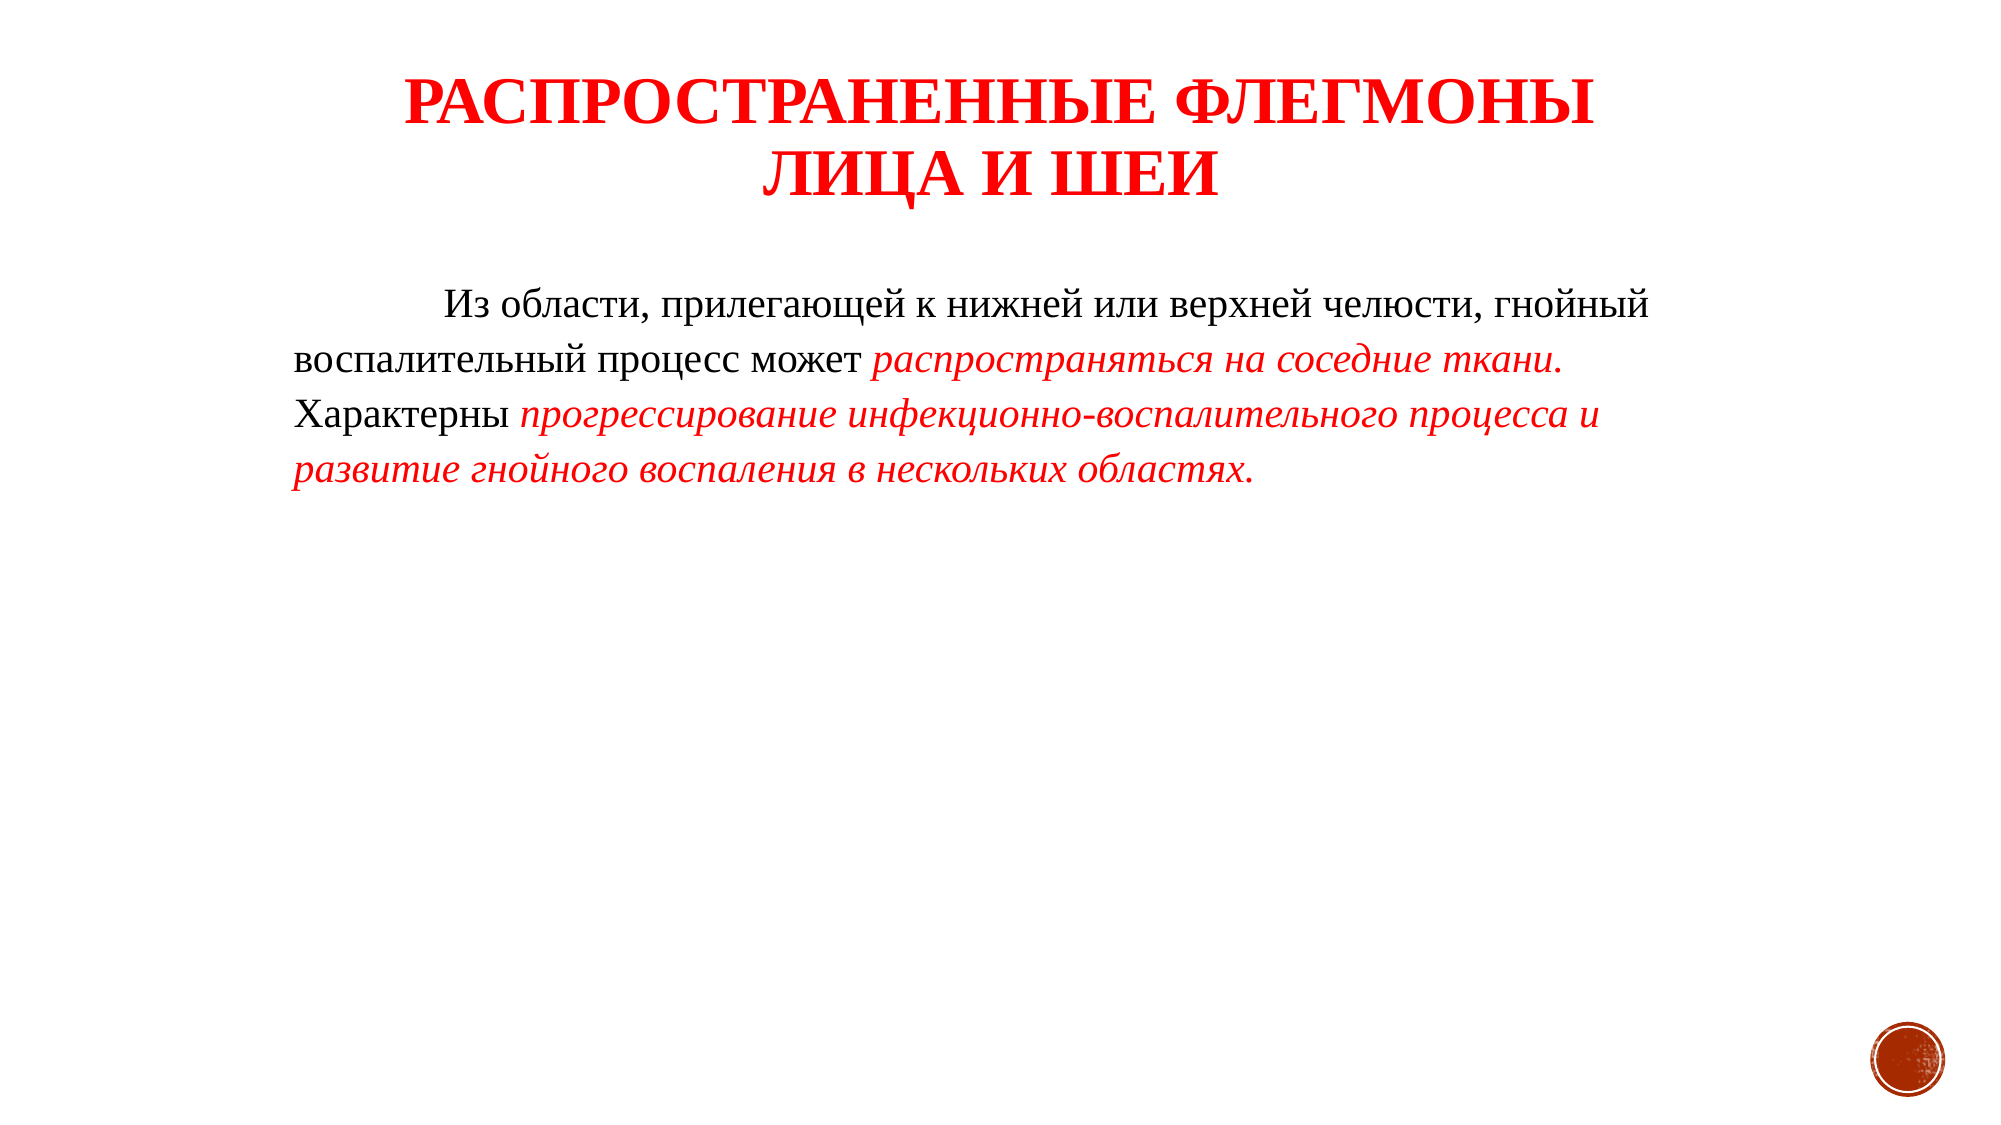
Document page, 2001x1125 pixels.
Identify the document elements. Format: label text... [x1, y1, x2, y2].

list Из области, прилегающей к нижней или верхней челюсти, гнойный воспалительный процесс может распространяться на соседние ткани. Характерны прогрессирование инфекционно-воспалительного процесса и развитие гнойного воспаления в нескольких областях. [278, 263, 1680, 928]
title Распространенные флегмоны лица и шеи [353, 28, 1647, 247]
